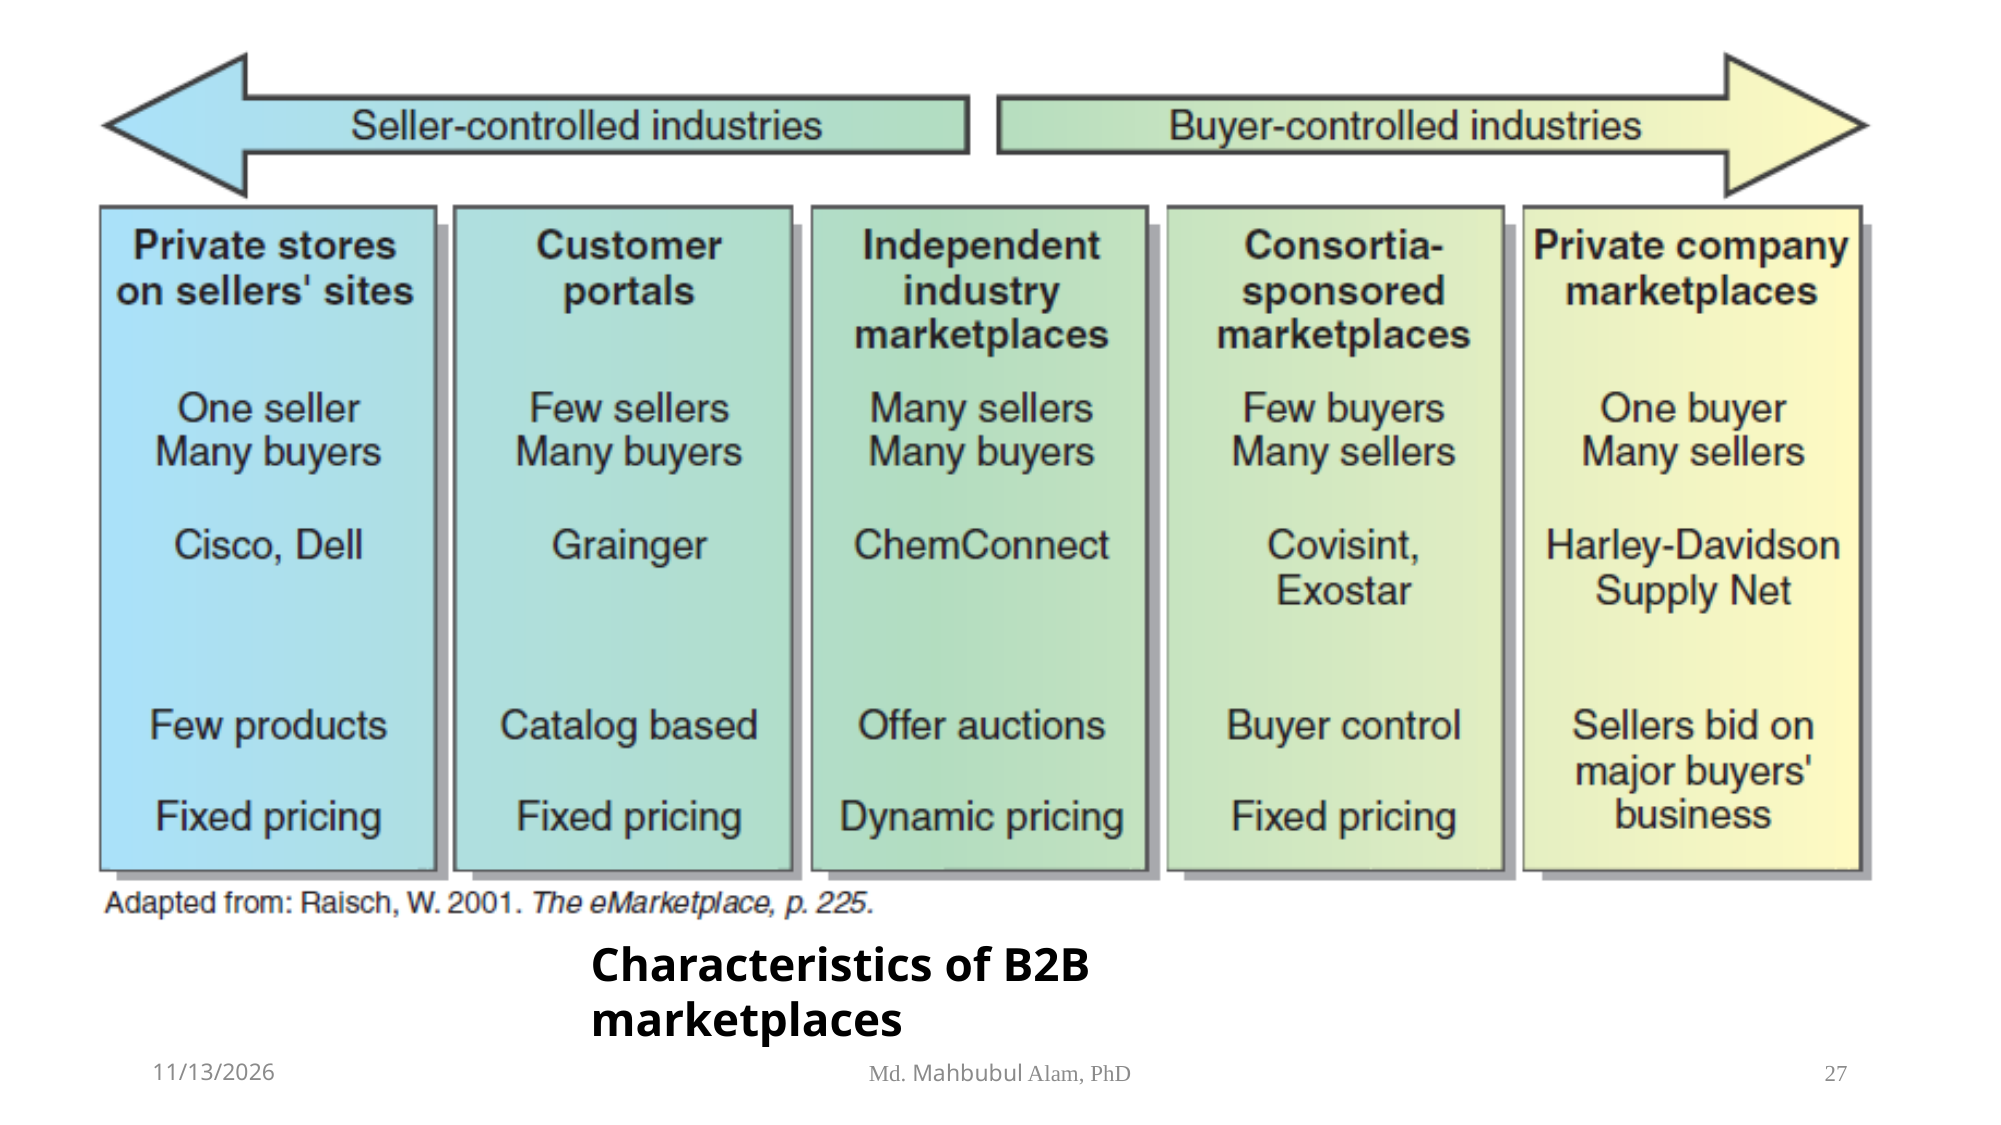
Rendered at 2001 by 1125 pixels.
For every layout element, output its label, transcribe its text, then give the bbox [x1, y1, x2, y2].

picture [67, 49, 1901, 929]
slide_number 27 [1412, 1042, 1863, 1103]
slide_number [137, 1042, 588, 1103]
footer Md. Mahbubul Alam, PhD [662, 1042, 1338, 1103]
text_box Characteristics of B2B marketplaces [575, 929, 1393, 1054]
